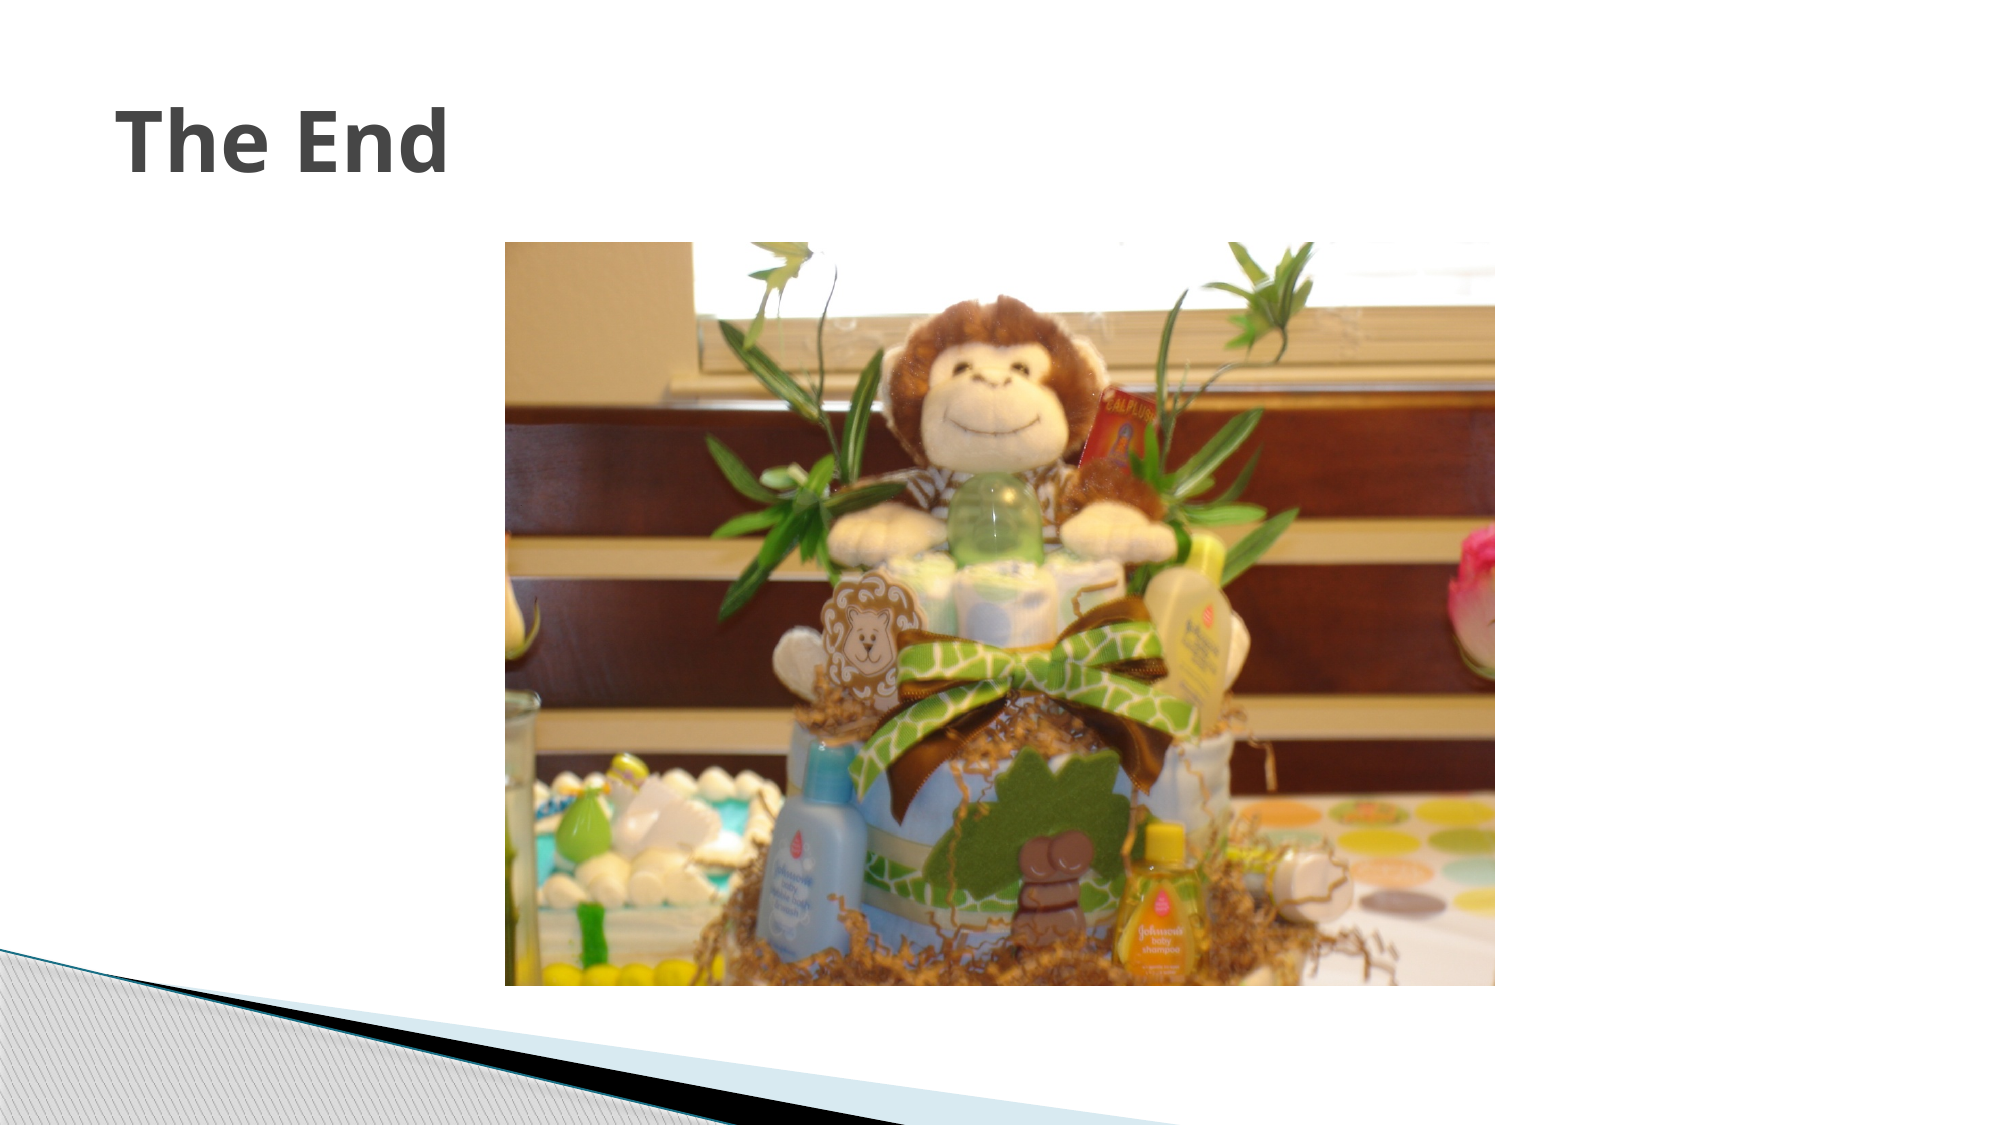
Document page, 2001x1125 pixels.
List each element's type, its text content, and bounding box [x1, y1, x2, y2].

title The End [99, 45, 1900, 233]
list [504, 242, 1496, 986]
